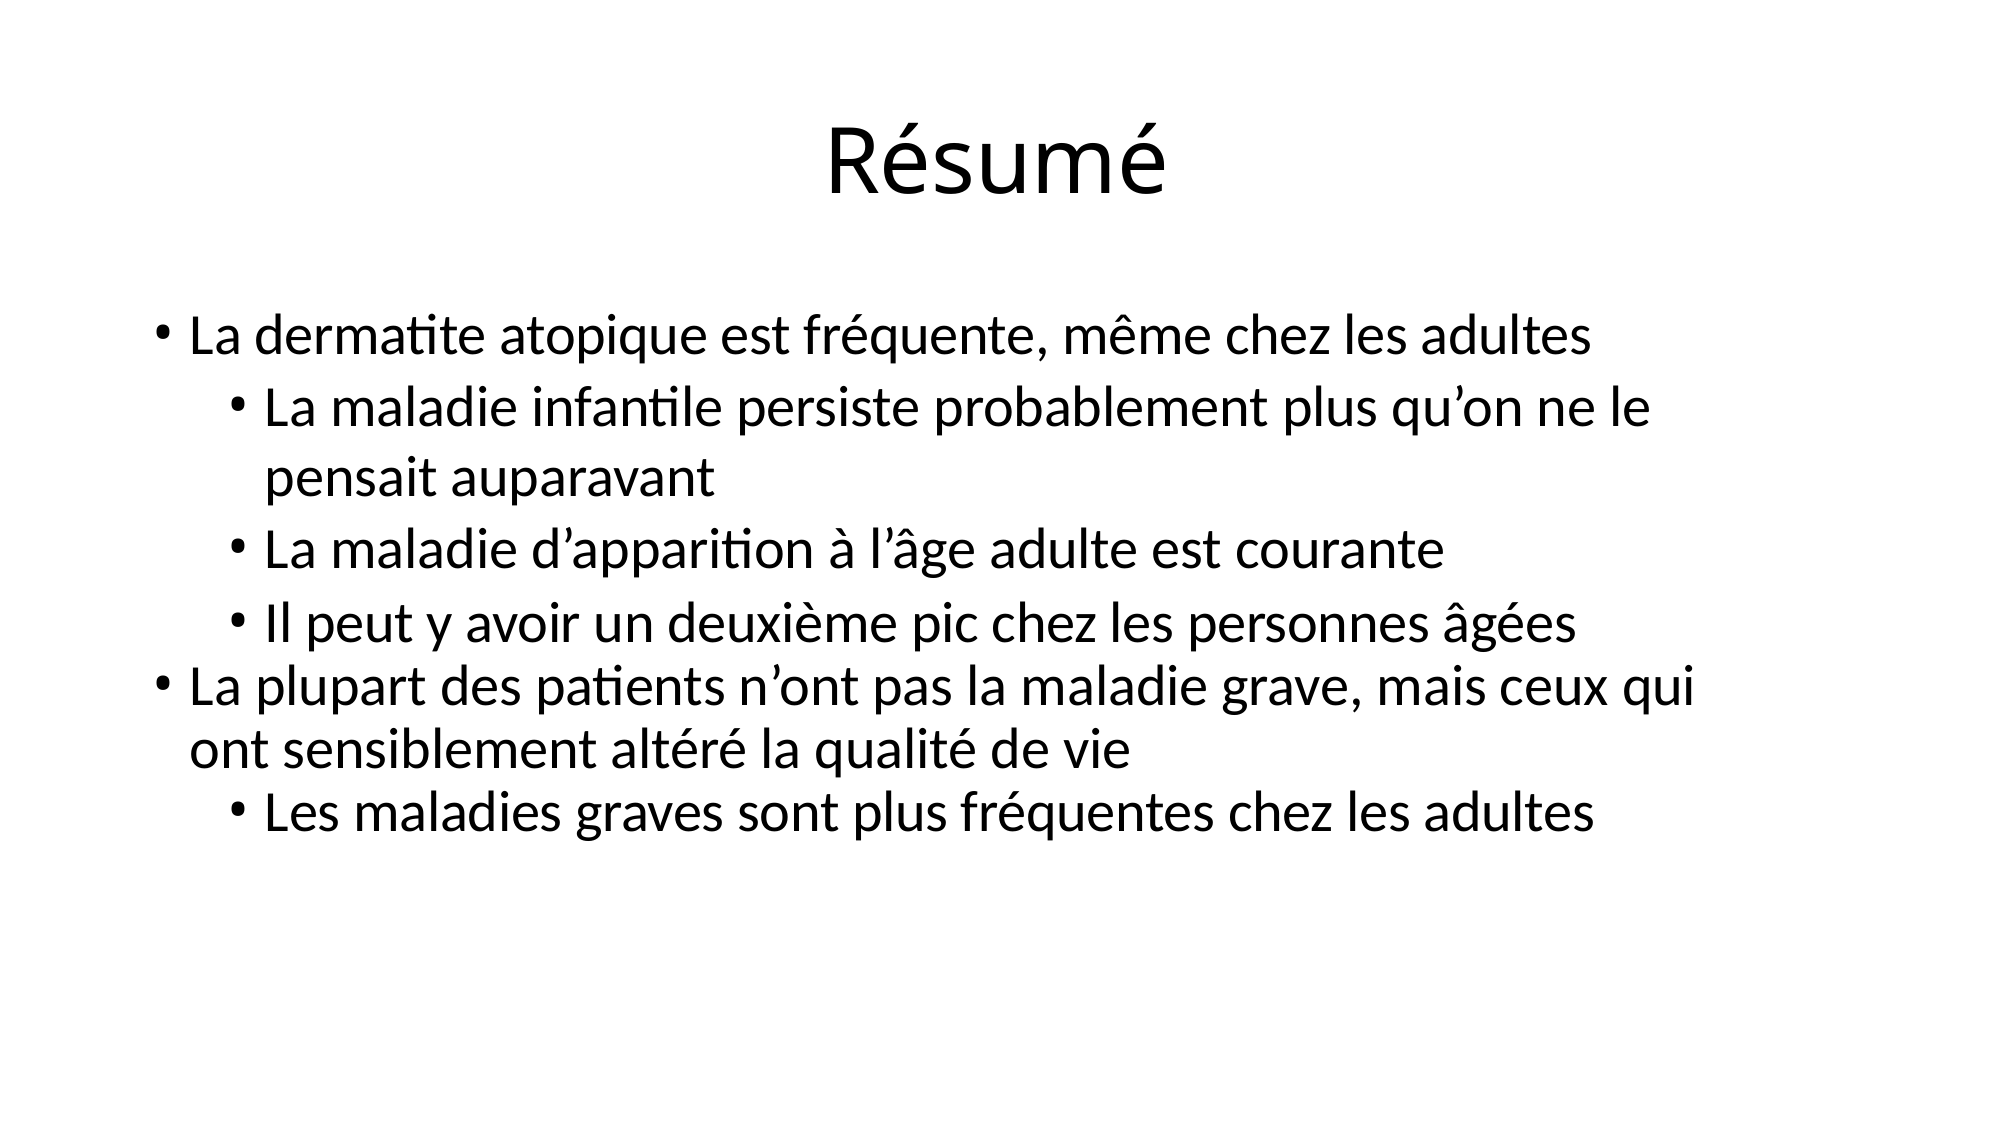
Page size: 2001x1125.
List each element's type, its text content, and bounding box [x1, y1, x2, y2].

title Résumé [823, 100, 1177, 293]
text_box La dermatite atopique est fréquente, même chez les adultes La maladie infantile persiste probablement plus qu’on ne le pensait auparavant La maladie d’apparition à l’âge adulte est courante Il peut y avoir un deuxième pic chez les personnes âgées La plupart des patients n’ont pas la maladie grave, mais ceux qui ont sensiblement altéré la qualité de vie Les maladies graves sont plus fréquentes chez les adultes [150, 293, 1743, 843]
